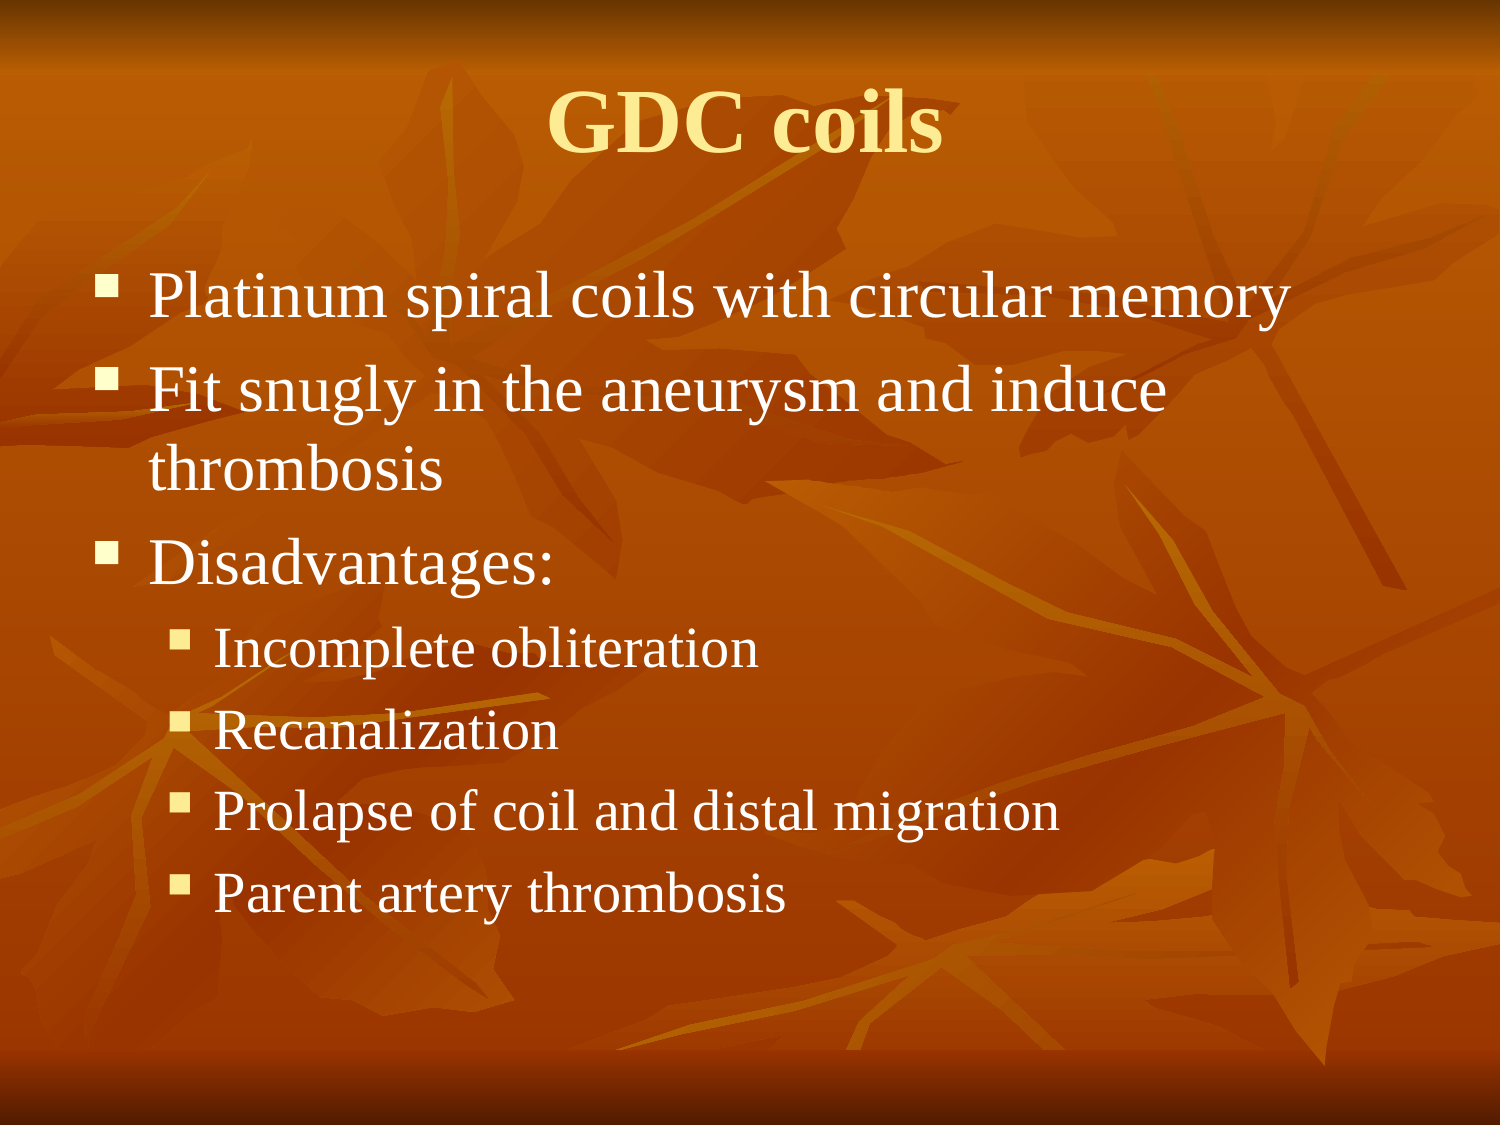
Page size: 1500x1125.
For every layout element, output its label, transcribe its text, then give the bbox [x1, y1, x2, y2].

title GDC coils [430, 54, 1083, 177]
list Platinum spiral coils with circular memory Fit snugly in the aneurysm and induce thrombosis Disadvantages: Incomplete obliteration Recanalization Prolapse of coil and distal migration Parent artery thrombosis [76, 243, 1428, 1048]
